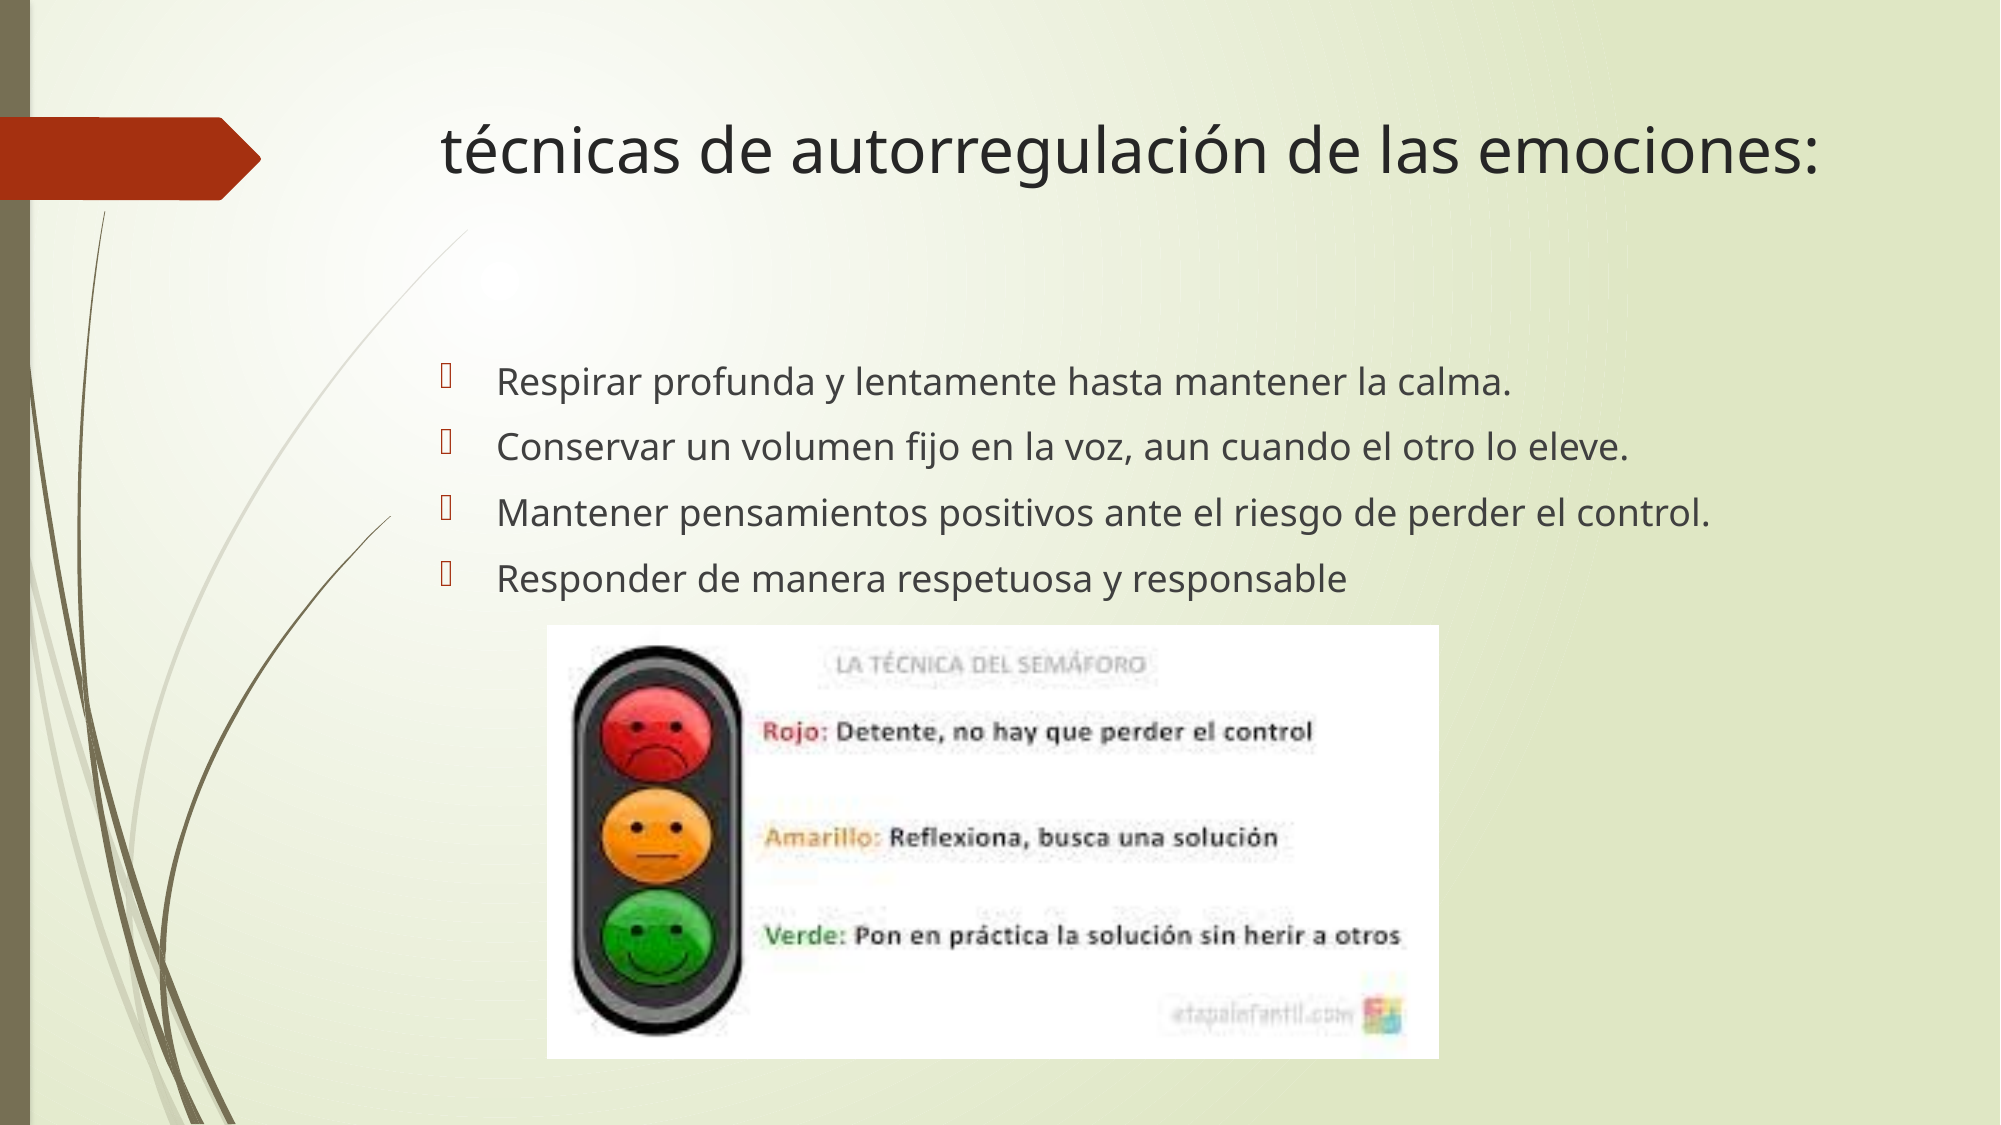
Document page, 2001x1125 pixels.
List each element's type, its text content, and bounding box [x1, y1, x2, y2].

list Respirar profunda y lentamente hasta mantener la calma. Conservar un volumen fijo en la voz, aun cuando el otro lo eleve. Mantener pensamientos positivos ante el riesgo de perder el control. Responder de manera respetuosa y responsable [424, 350, 1888, 970]
picture [546, 625, 1439, 1059]
title técnicas de autorregulación de las emociones: [425, 102, 1888, 313]
